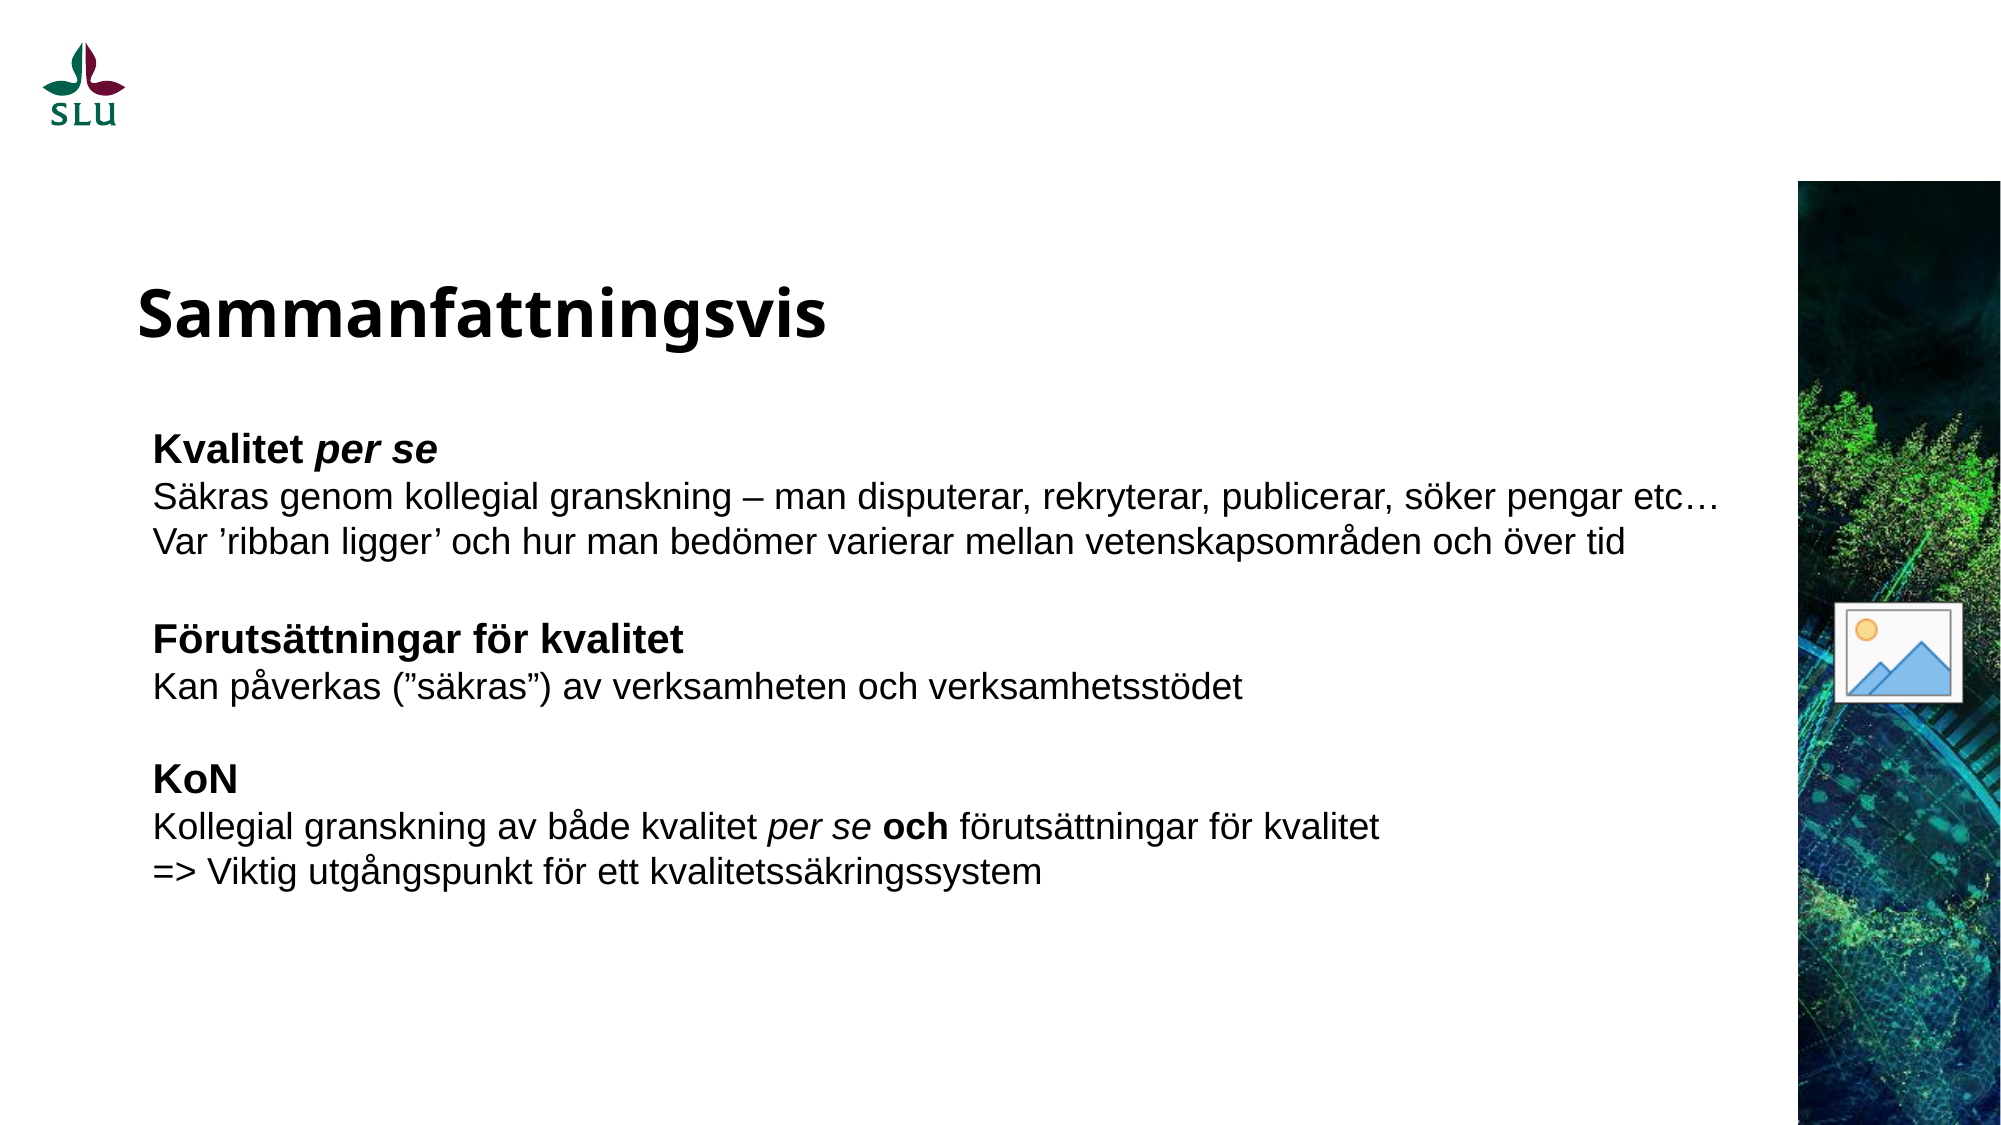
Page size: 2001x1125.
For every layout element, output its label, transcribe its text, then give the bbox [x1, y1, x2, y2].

picture [1797, 181, 2001, 1125]
title Sammanfattningsvis [137, 236, 1797, 414]
text_box Kvalitet per se Säkras genom kollegial granskning – man disputerar, rekryterar, publicerar, söker pengar etc… Var ’ribban ligger’ och hur man bedömer varierar mellan vetenskapsområden och över tid Förutsättningar för kvalitet Kan påverkas (”säkras”) av verksamheten och verksamhetsstödet KoN Kollegial granskning av både kvalitet per se och förutsättningar för kvalitet => Viktig utgångspunkt för ett kvalitetssäkringssystem [137, 414, 1797, 1125]
